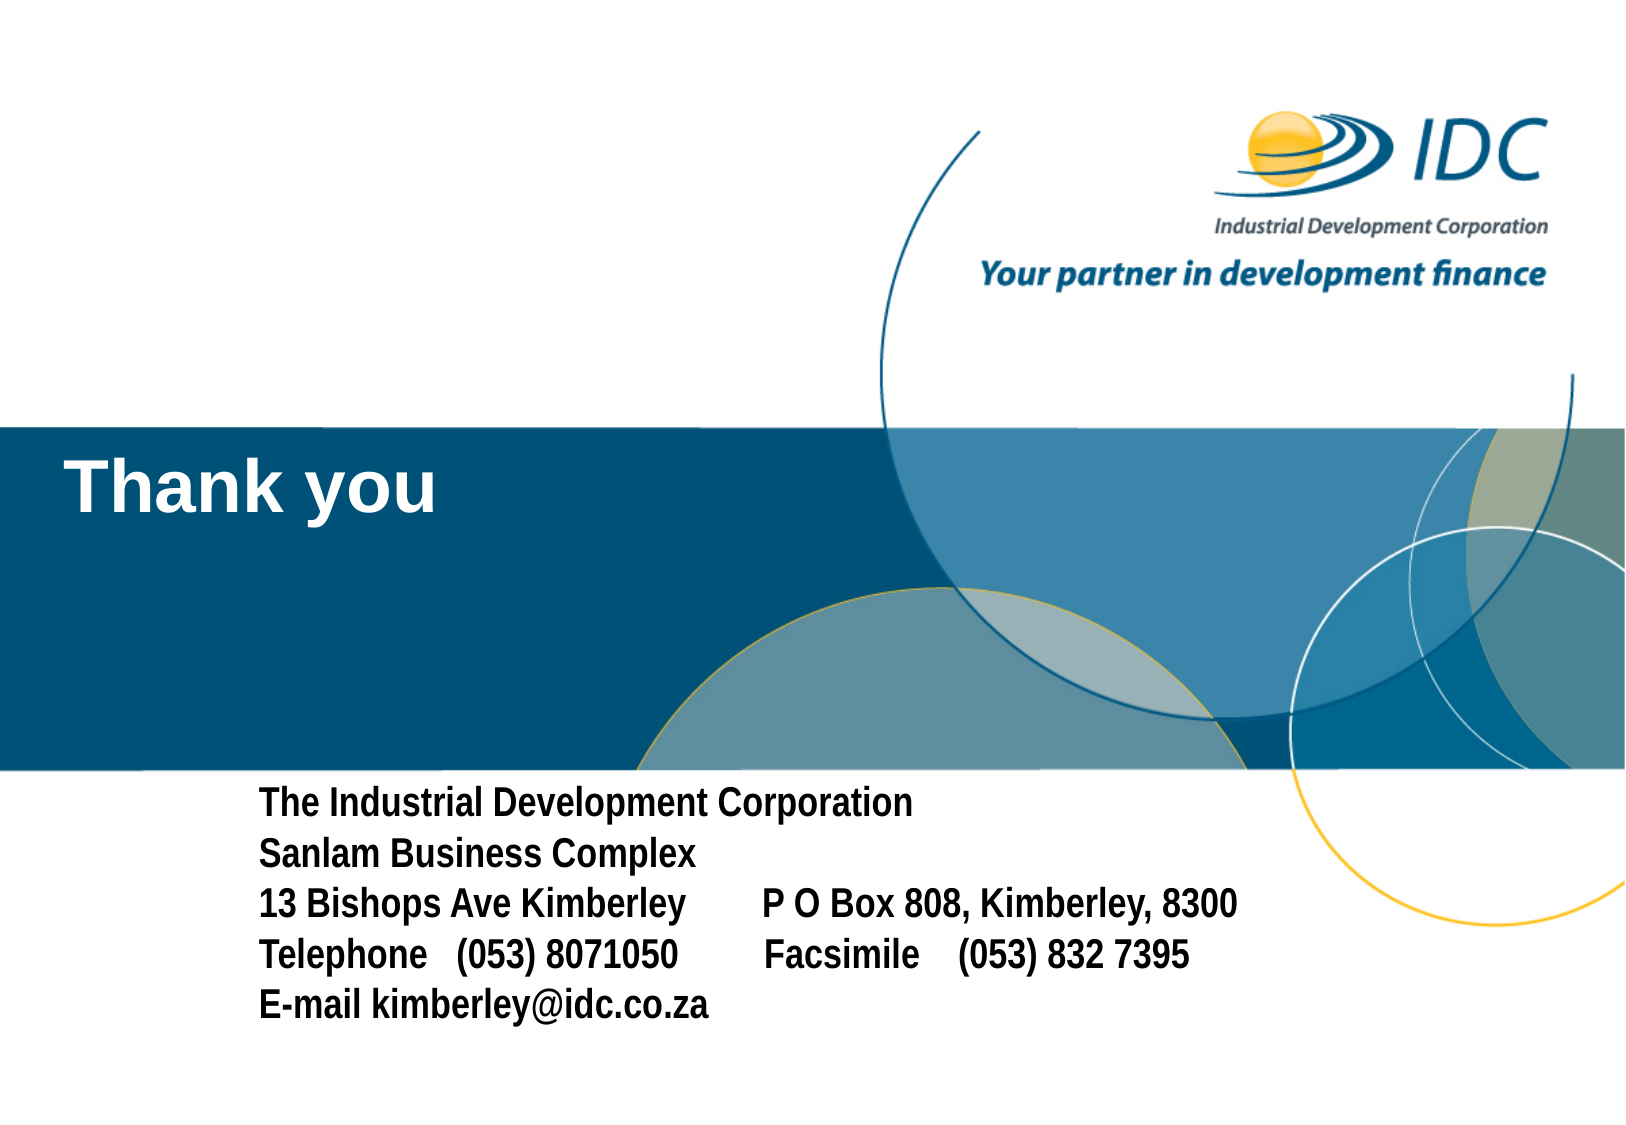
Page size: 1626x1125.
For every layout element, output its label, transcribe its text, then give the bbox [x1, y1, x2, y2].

text_box Thank you [48, 430, 454, 536]
text_box The Industrial Development Corporation Sanlam Business Complex 13 Bishops Ave Kimberley P O Box 808, Kimberley, 8300 Telephone (053) 8071050 Facsimile (053) 832 7395 E-mail kimberley@idc.co.za [228, 777, 1269, 1105]
picture [0, 0, 1625, 1094]
